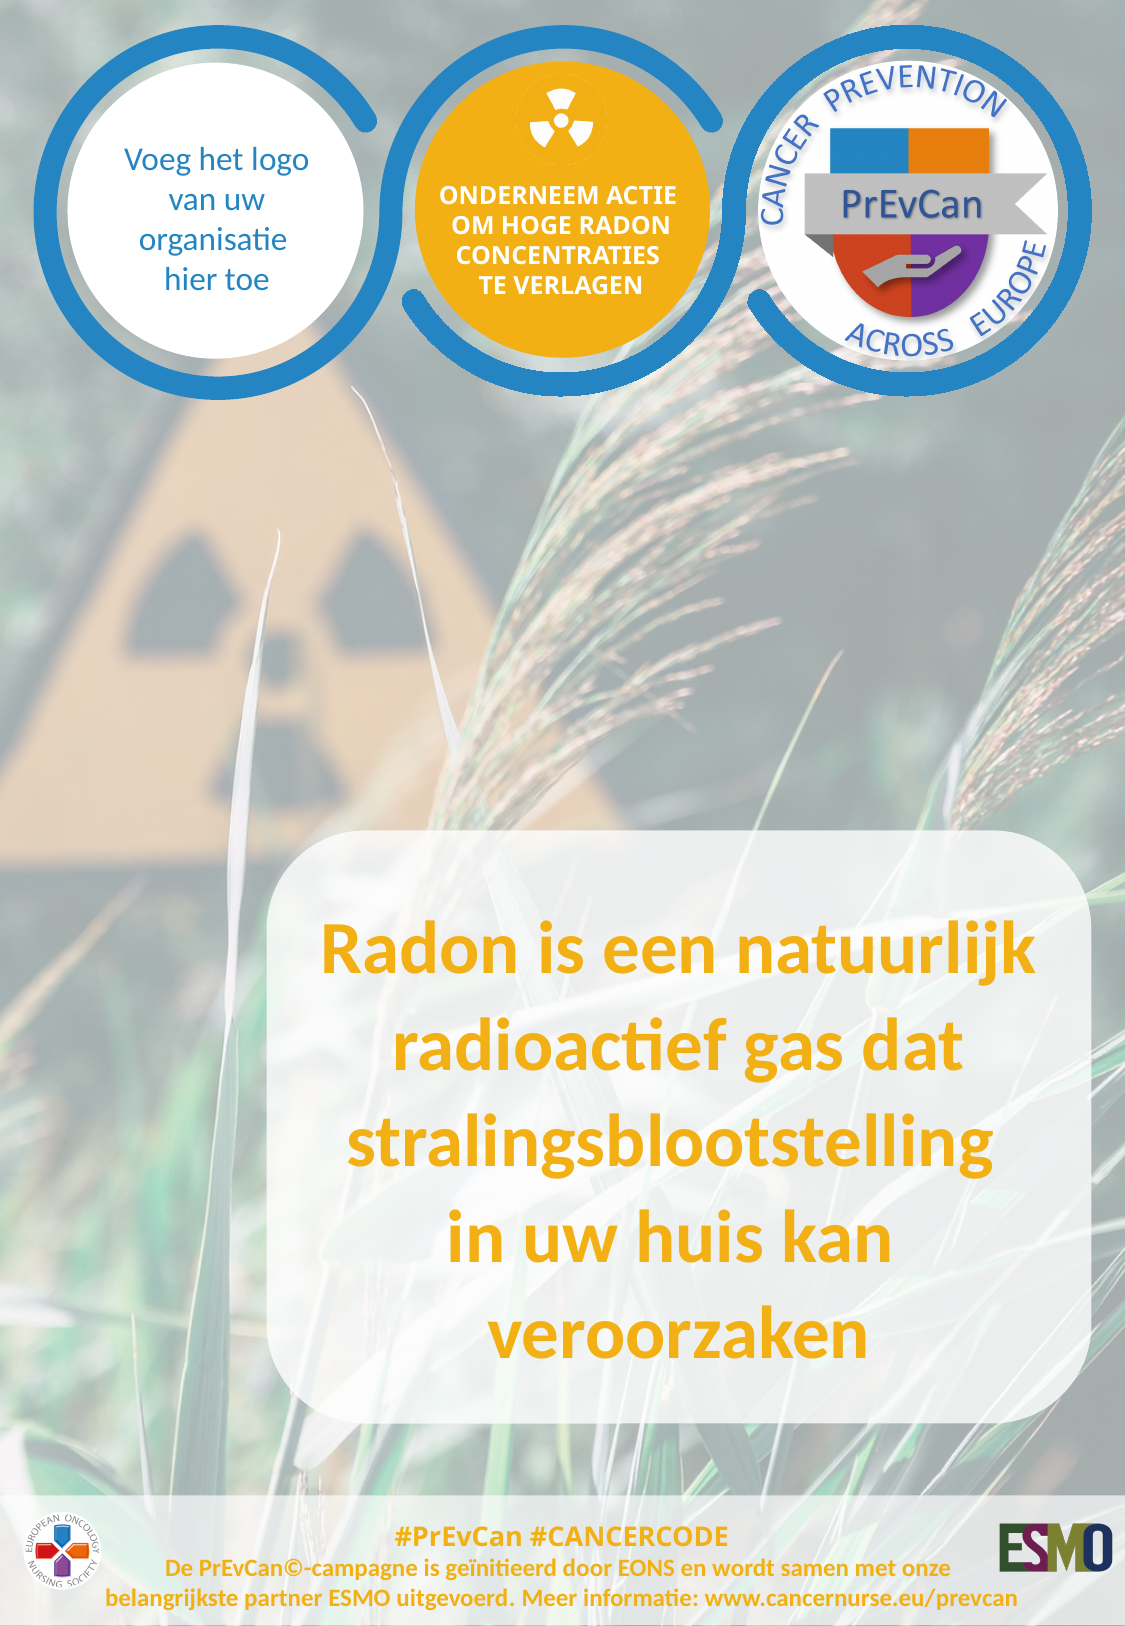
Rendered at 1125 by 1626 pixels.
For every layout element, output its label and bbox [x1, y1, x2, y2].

text_box [0, 0, 1125, 1625]
